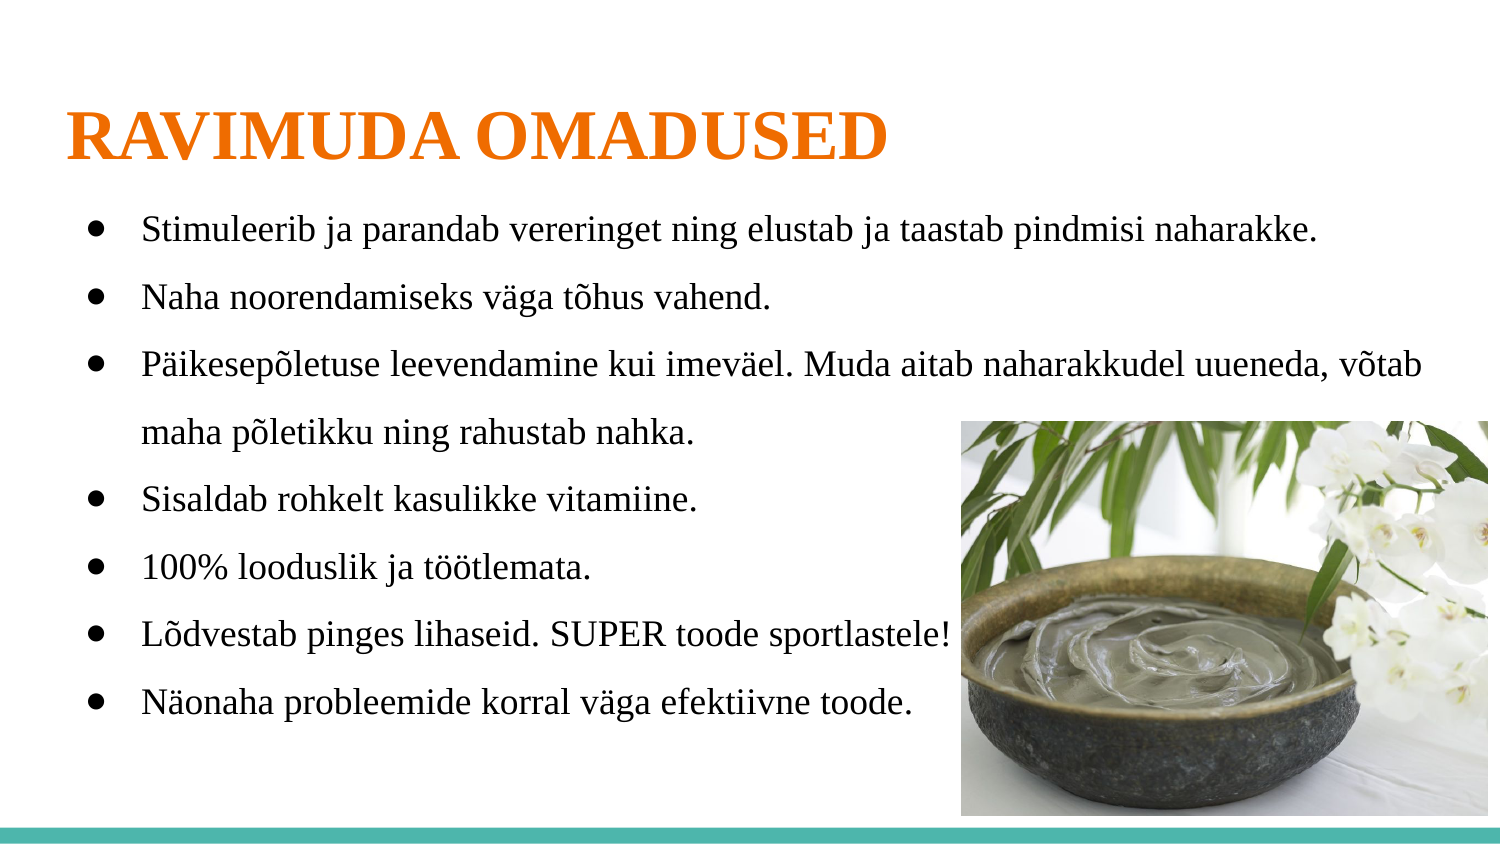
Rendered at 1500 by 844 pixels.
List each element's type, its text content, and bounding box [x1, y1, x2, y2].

picture [961, 421, 1488, 816]
title RAVIMUDA OMADUSED [51, 72, 1449, 166]
list Stimuleerib ja parandab vereringet ning elustab ja taastab pindmisi naharakke. Naha noorendamiseks väga tõhus vahend. Päikesepõletuse leevendamine kui imeväel. Muda aitab naharakkudel uueneda, võtab maha põletikku ning rahustab nahka. Sisaldab rohkelt kasulikke vitamiine. 100% looduslik ja töötlemata. Lõdvestab pinges lihaseid. SUPER toode sportlastele! Näonaha probleemide korral väga efektiivne toode. [51, 166, 1449, 798]
